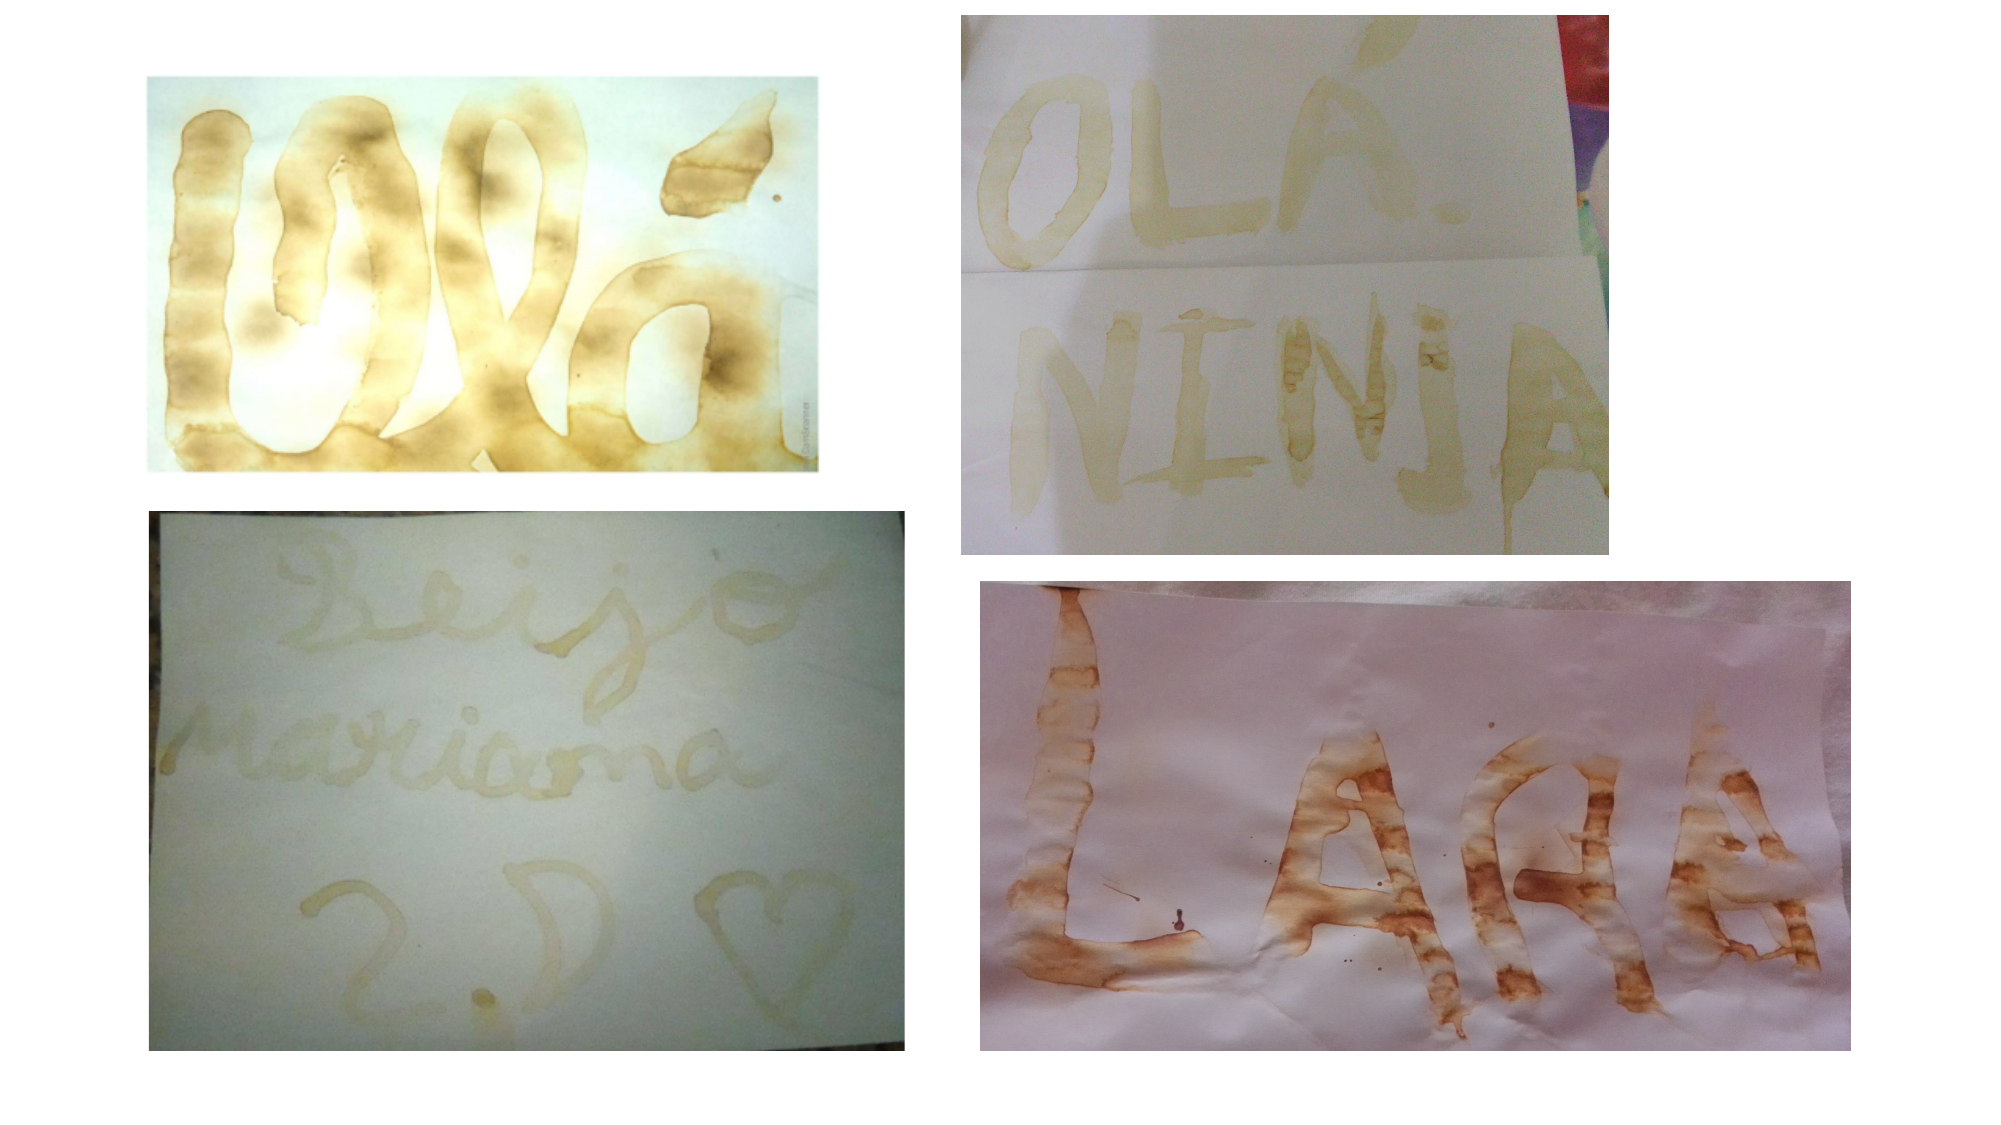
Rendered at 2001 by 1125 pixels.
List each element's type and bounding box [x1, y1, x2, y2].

picture [123, 74, 849, 497]
picture [961, 0, 1851, 1051]
picture [148, 511, 905, 1051]
